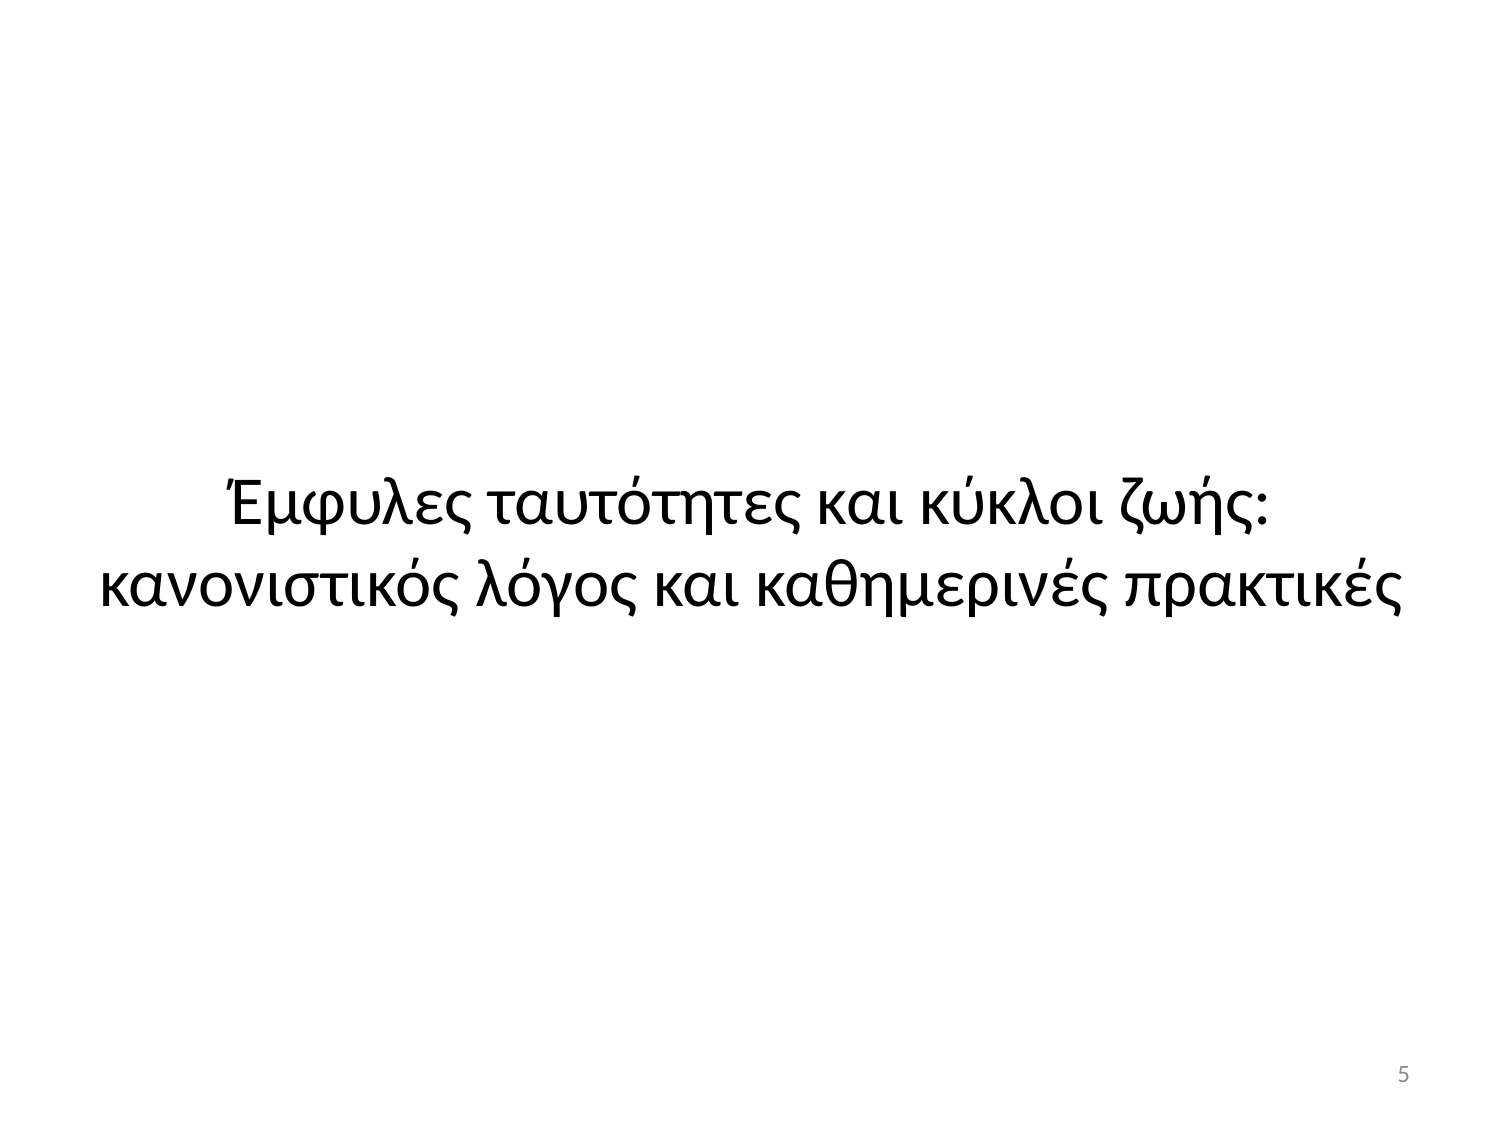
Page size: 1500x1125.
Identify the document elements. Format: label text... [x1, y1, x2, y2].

slide_number 5 [1074, 1042, 1425, 1103]
title Έμφυλες ταυτότητες και κύκλοι ζωής: κανονιστικός λόγος και καθημερινές πρακτικές [76, 444, 1427, 632]
